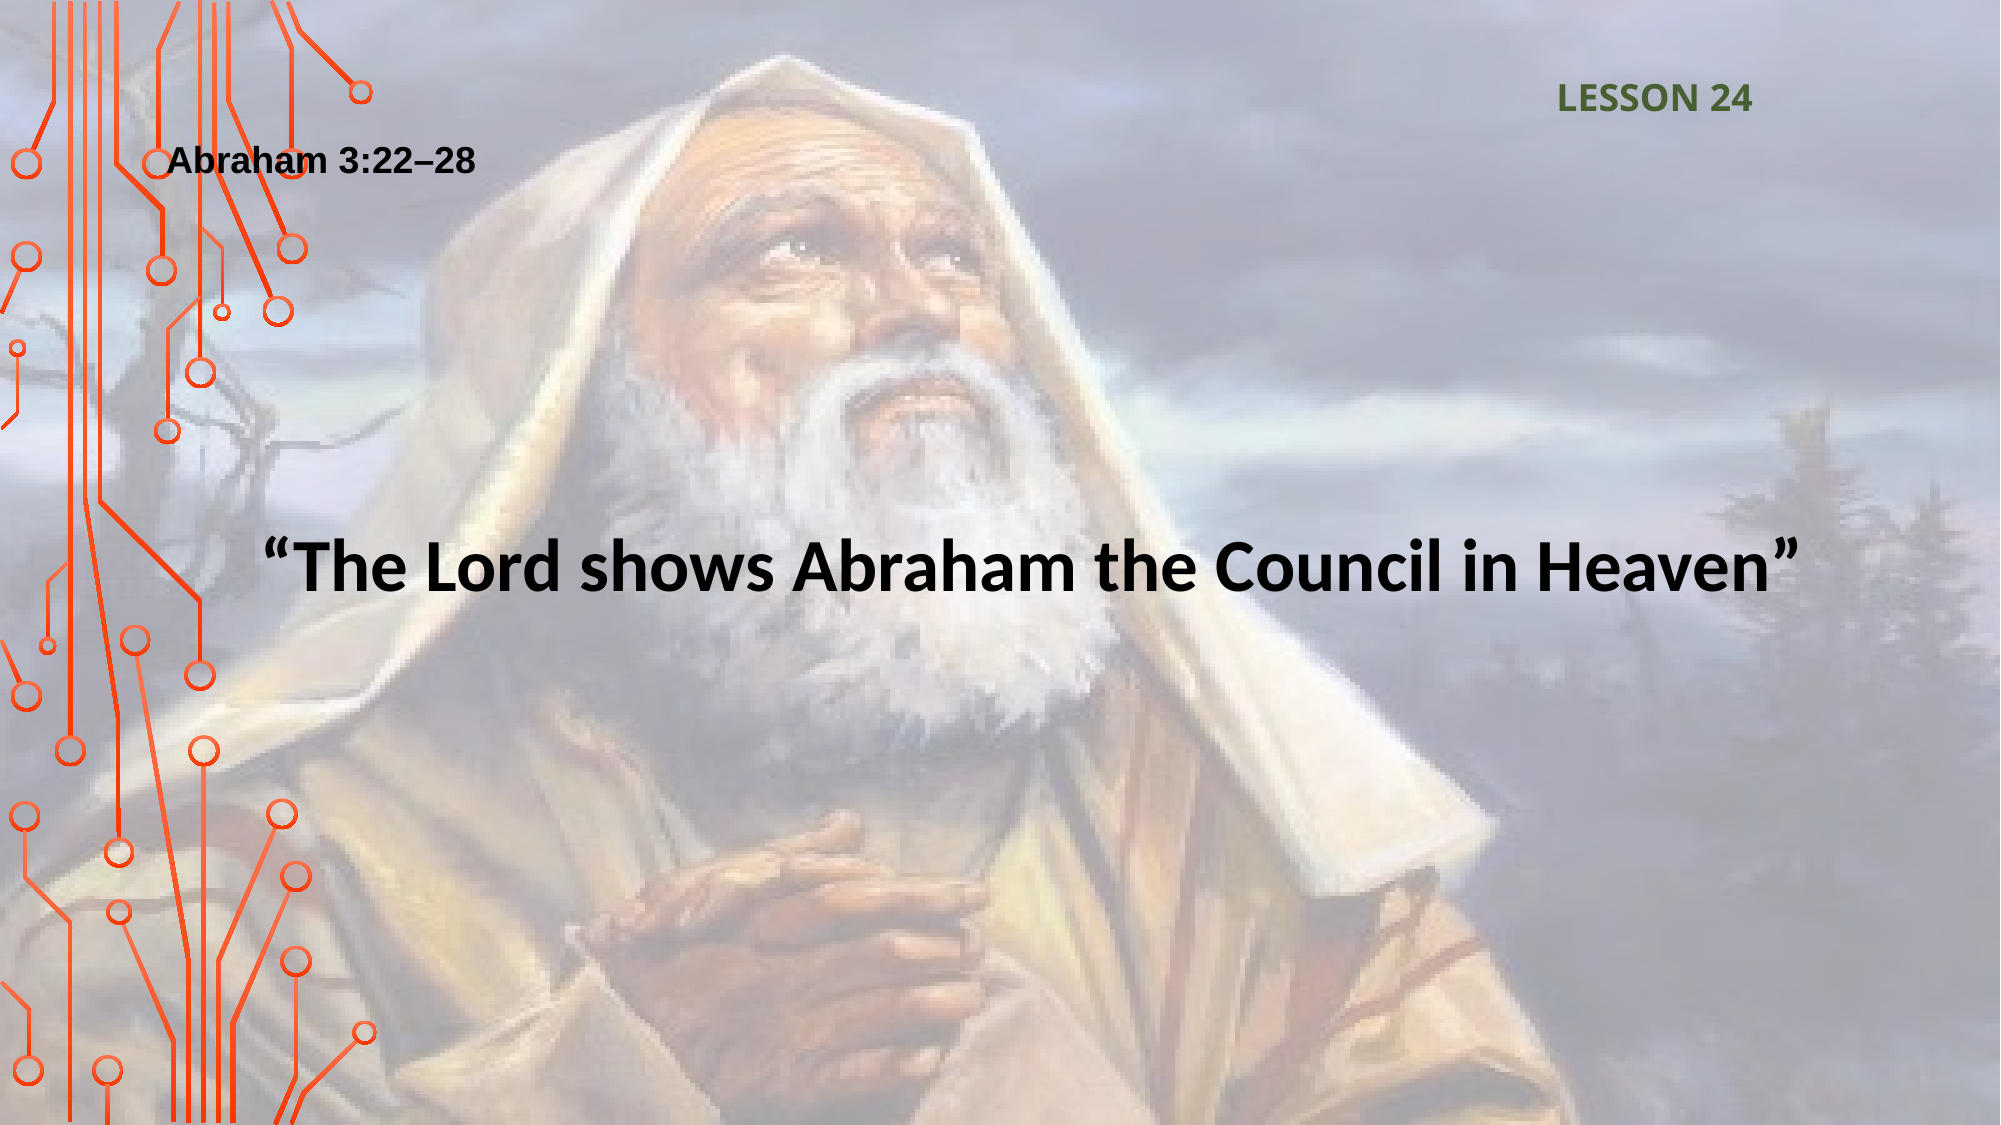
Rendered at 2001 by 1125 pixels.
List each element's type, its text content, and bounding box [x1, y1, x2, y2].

text_box “The Lord shows Abraham the Council in Heaven” [246, 509, 1820, 615]
text_box LESSON 24 [1541, 66, 1850, 190]
text_box Abraham 3:22–28 [151, 128, 491, 189]
